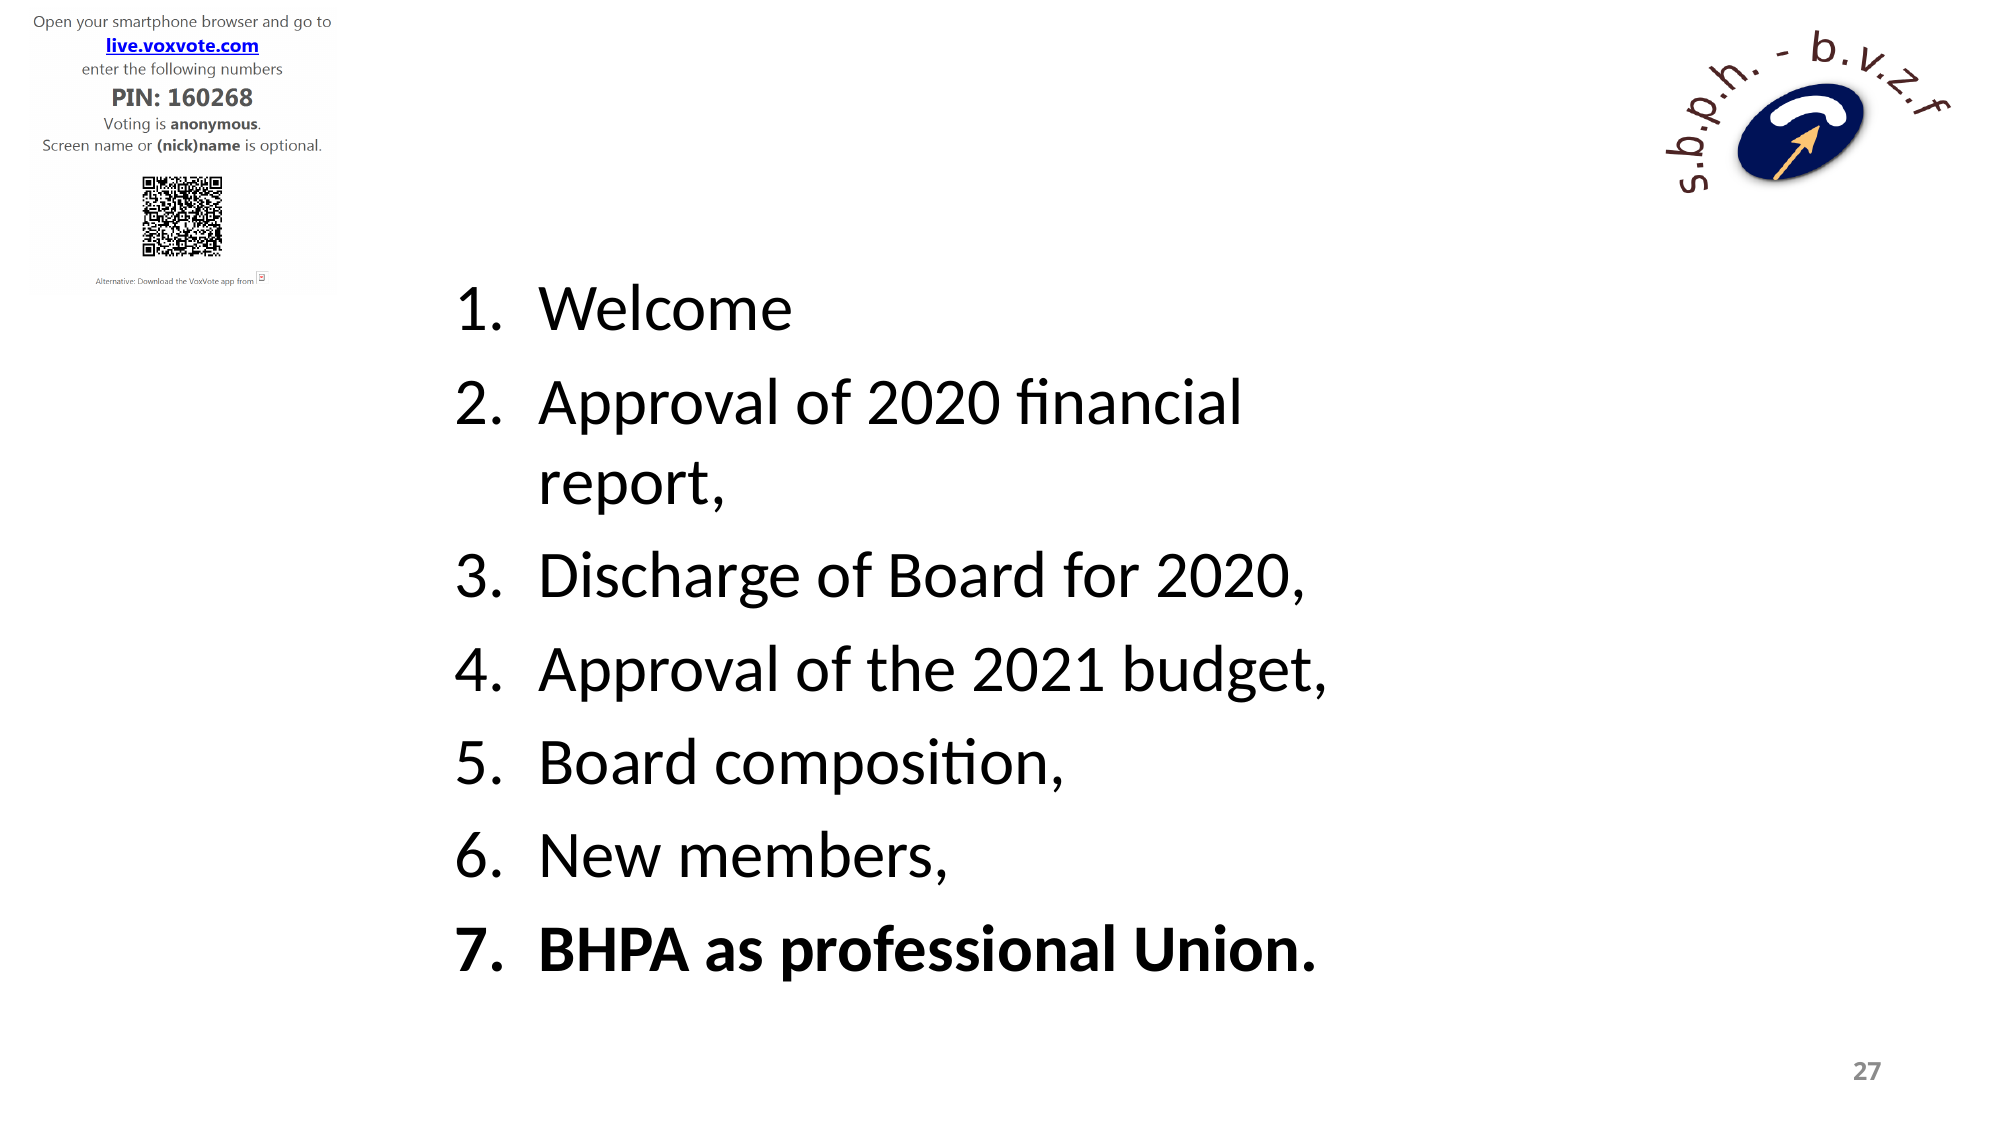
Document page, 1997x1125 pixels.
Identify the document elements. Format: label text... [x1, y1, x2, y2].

slide_number 27 [1430, 1042, 1897, 1103]
picture [29, 7, 337, 295]
list Welcome Approval of 2020 financial report, Discharge of Board for 2020, Approval of the 2021 budget, Board composition, New members, BHPA as professional Union. [439, 256, 1462, 1094]
picture [1657, 19, 1956, 210]
